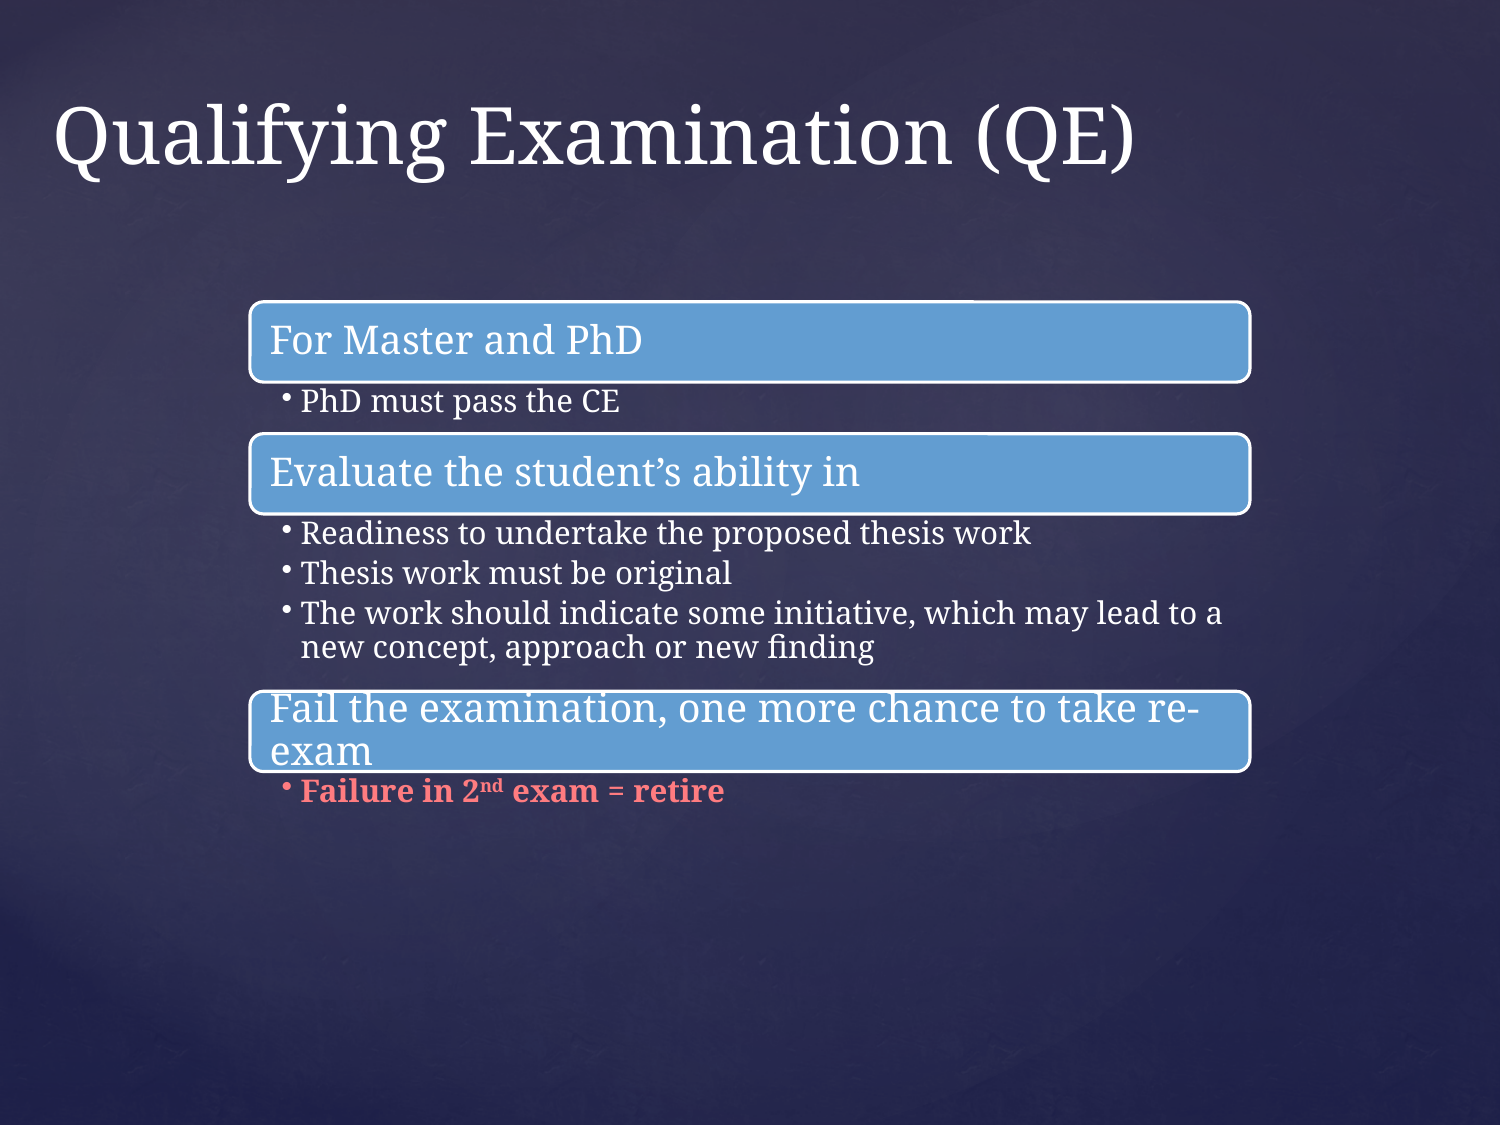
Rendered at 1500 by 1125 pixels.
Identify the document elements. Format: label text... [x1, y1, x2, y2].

text_box Qualifying Examination (QE) [37, 37, 1475, 188]
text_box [249, 228, 1251, 897]
